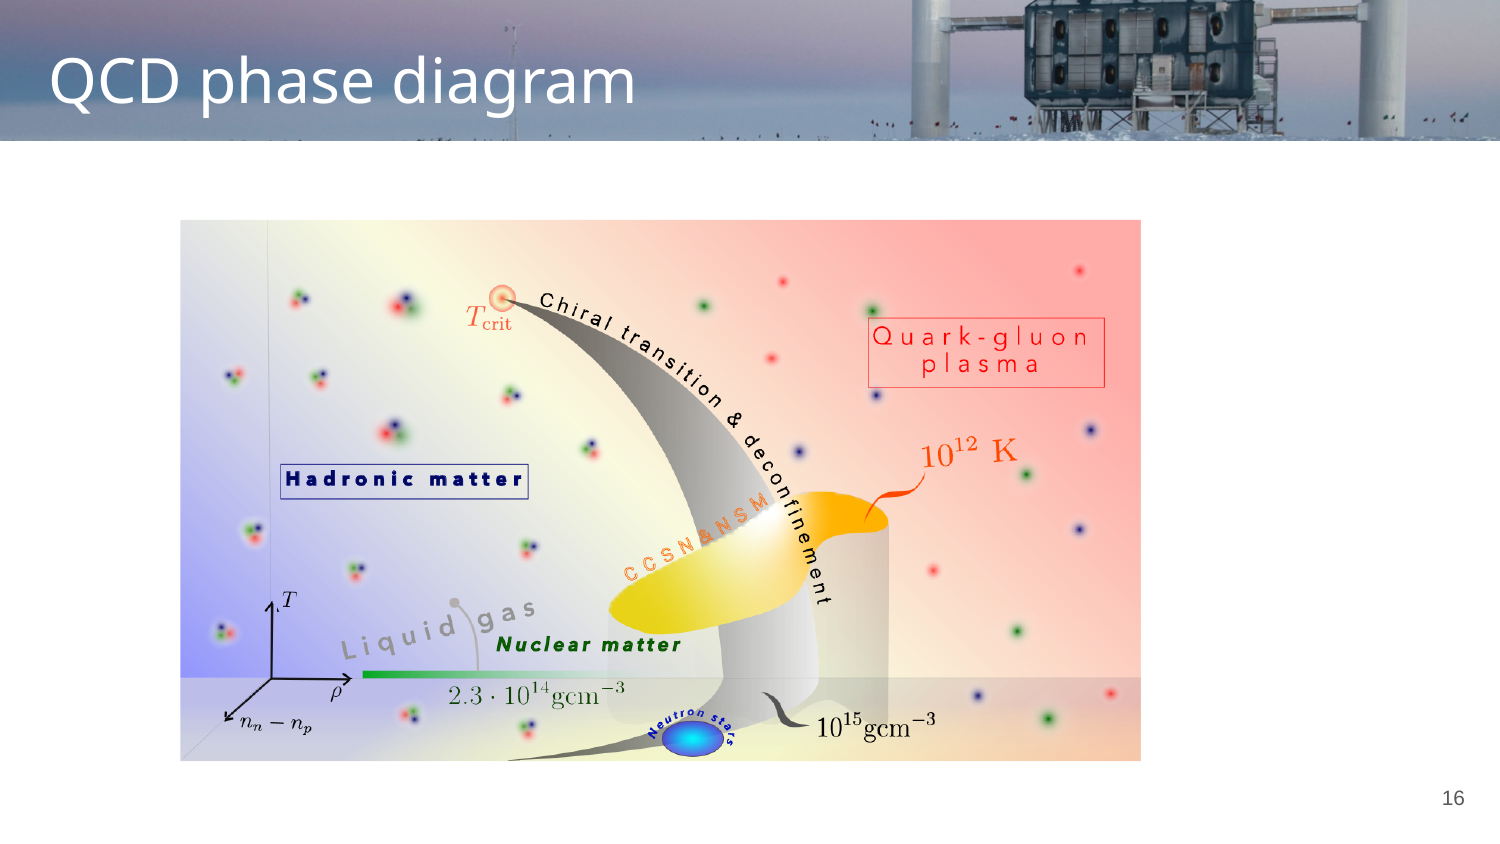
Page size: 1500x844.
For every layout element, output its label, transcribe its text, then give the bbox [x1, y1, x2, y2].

picture [0, 0, 1500, 141]
slide_number 16 [1389, 764, 1480, 830]
picture [173, 212, 1147, 766]
